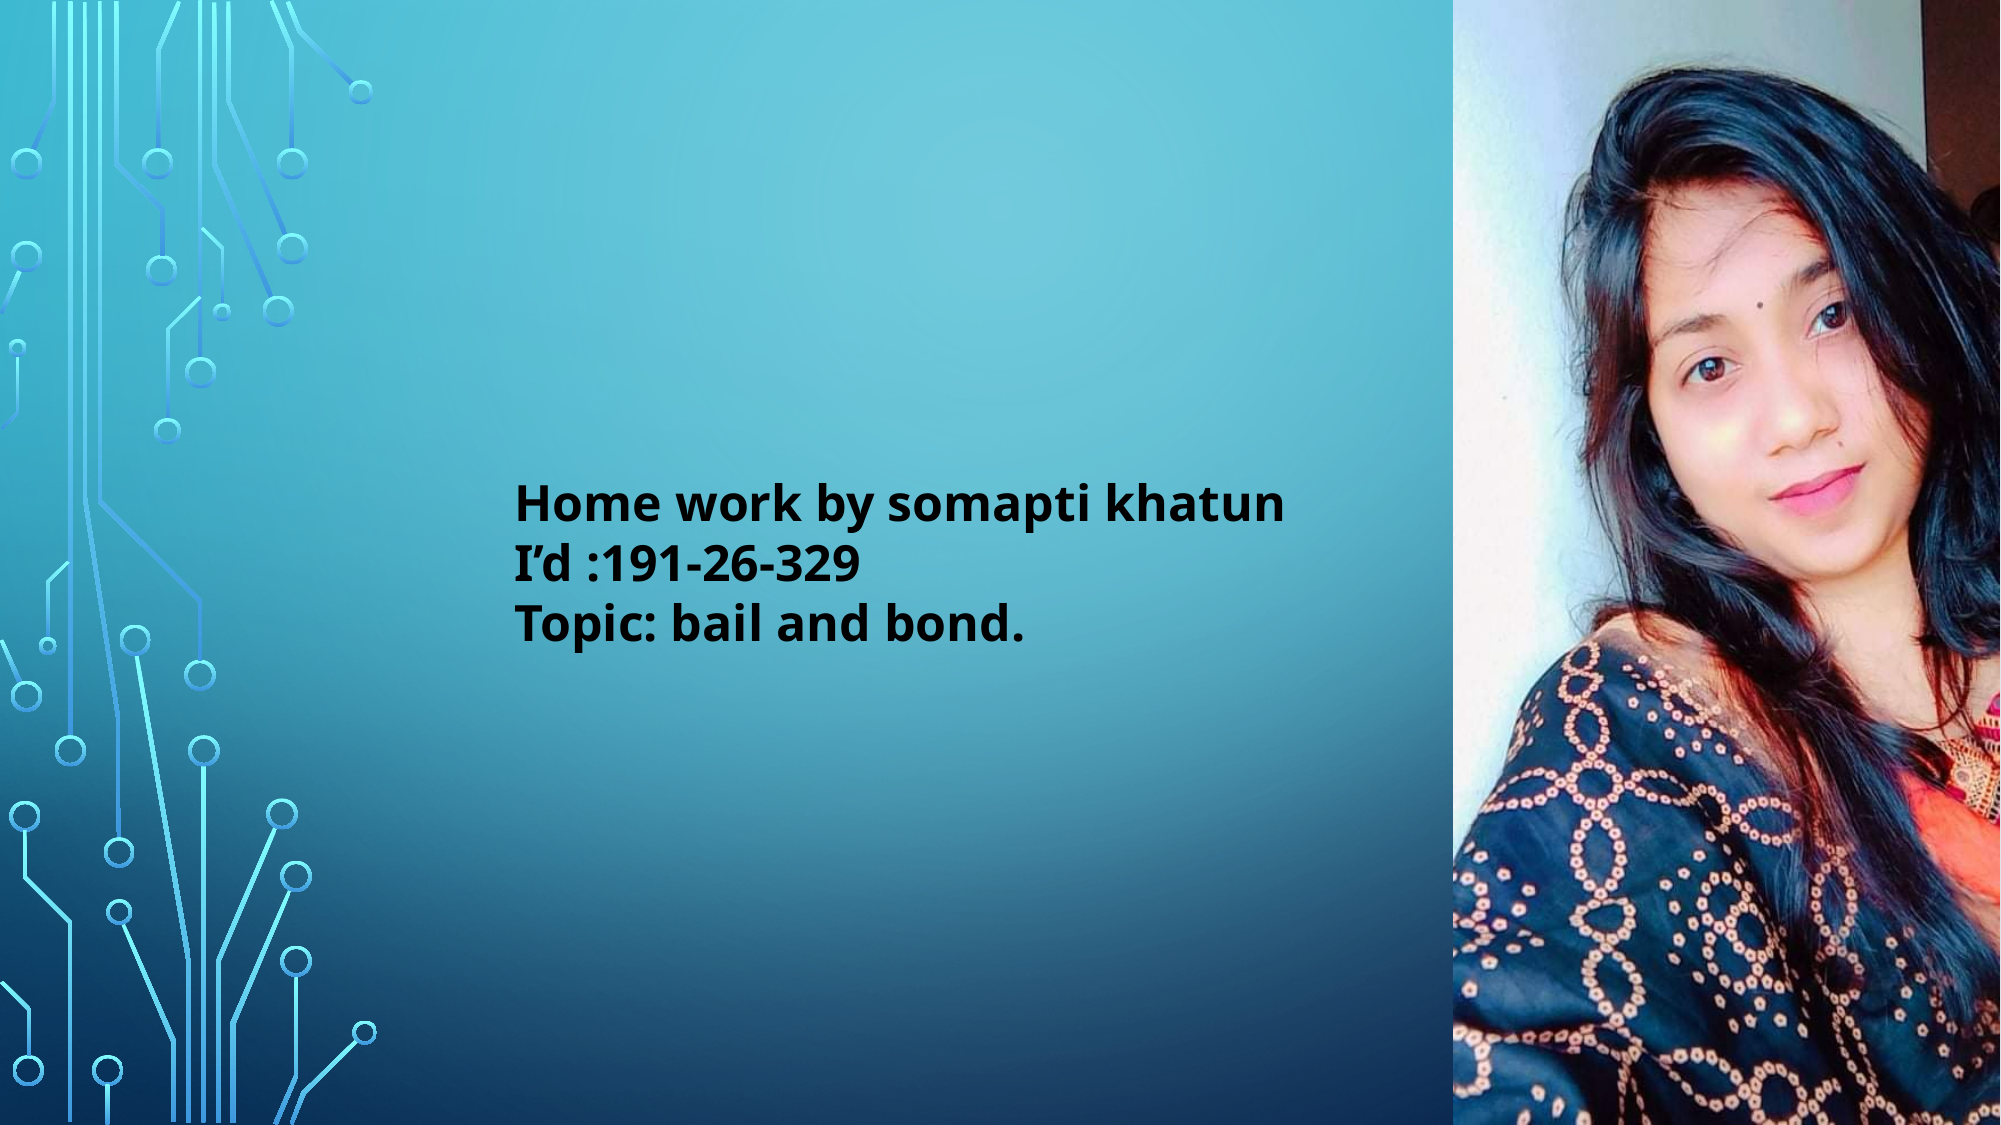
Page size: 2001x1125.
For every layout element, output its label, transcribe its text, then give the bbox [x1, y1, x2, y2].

text_box Home work by somapti khatun I’d :191-26-329 Topic: bail and bond. [499, 463, 1452, 704]
picture [1452, 0, 2000, 1125]
